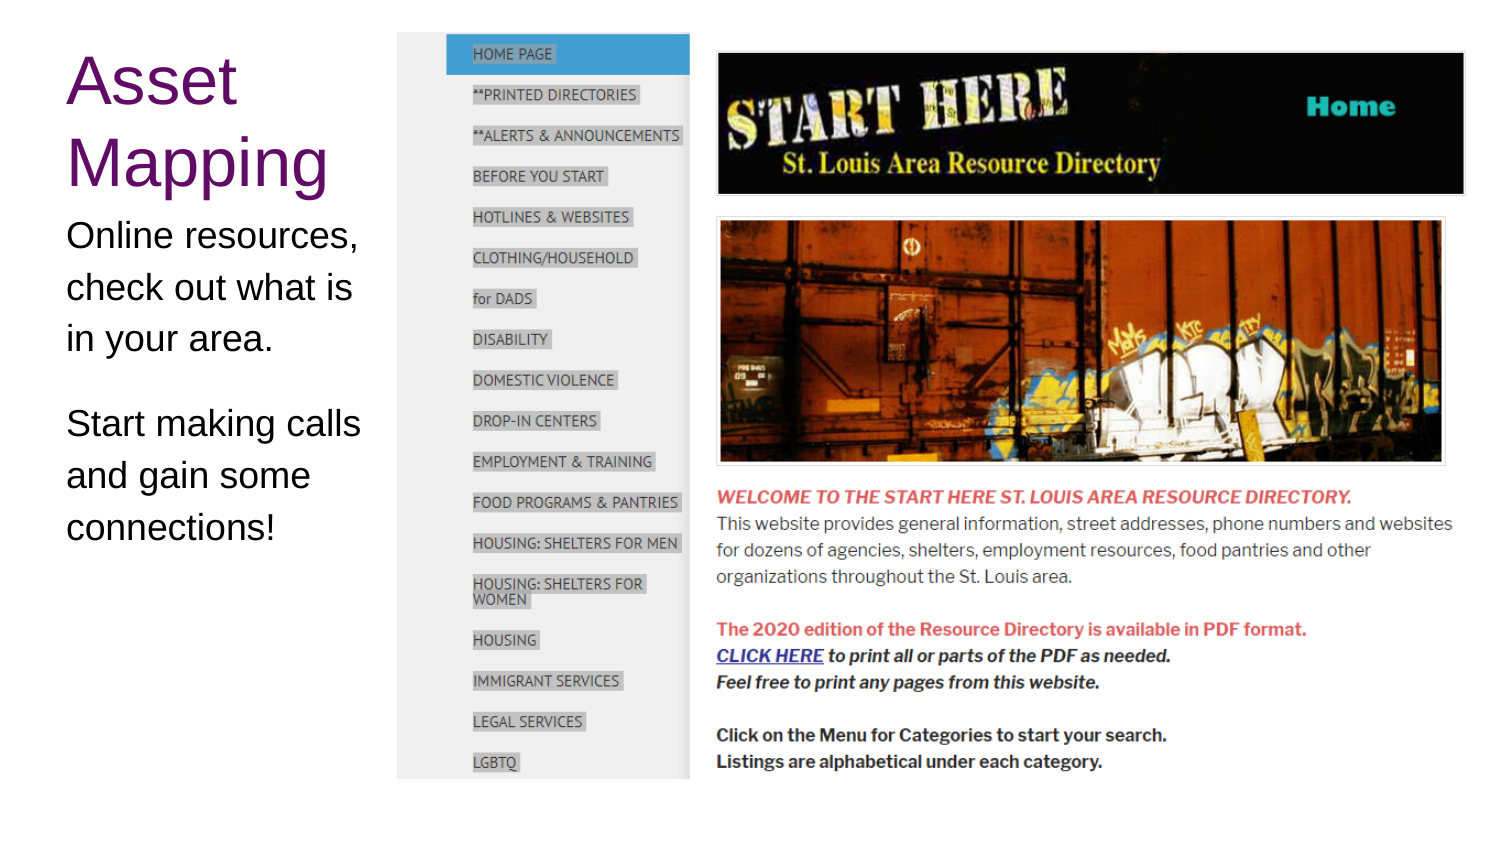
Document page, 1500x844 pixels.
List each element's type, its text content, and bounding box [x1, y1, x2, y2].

title Asset Mapping [51, 20, 385, 115]
list Online resources, check out what is in your area. Start making calls and gain some connections! [51, 189, 385, 750]
picture [397, 32, 1490, 779]
